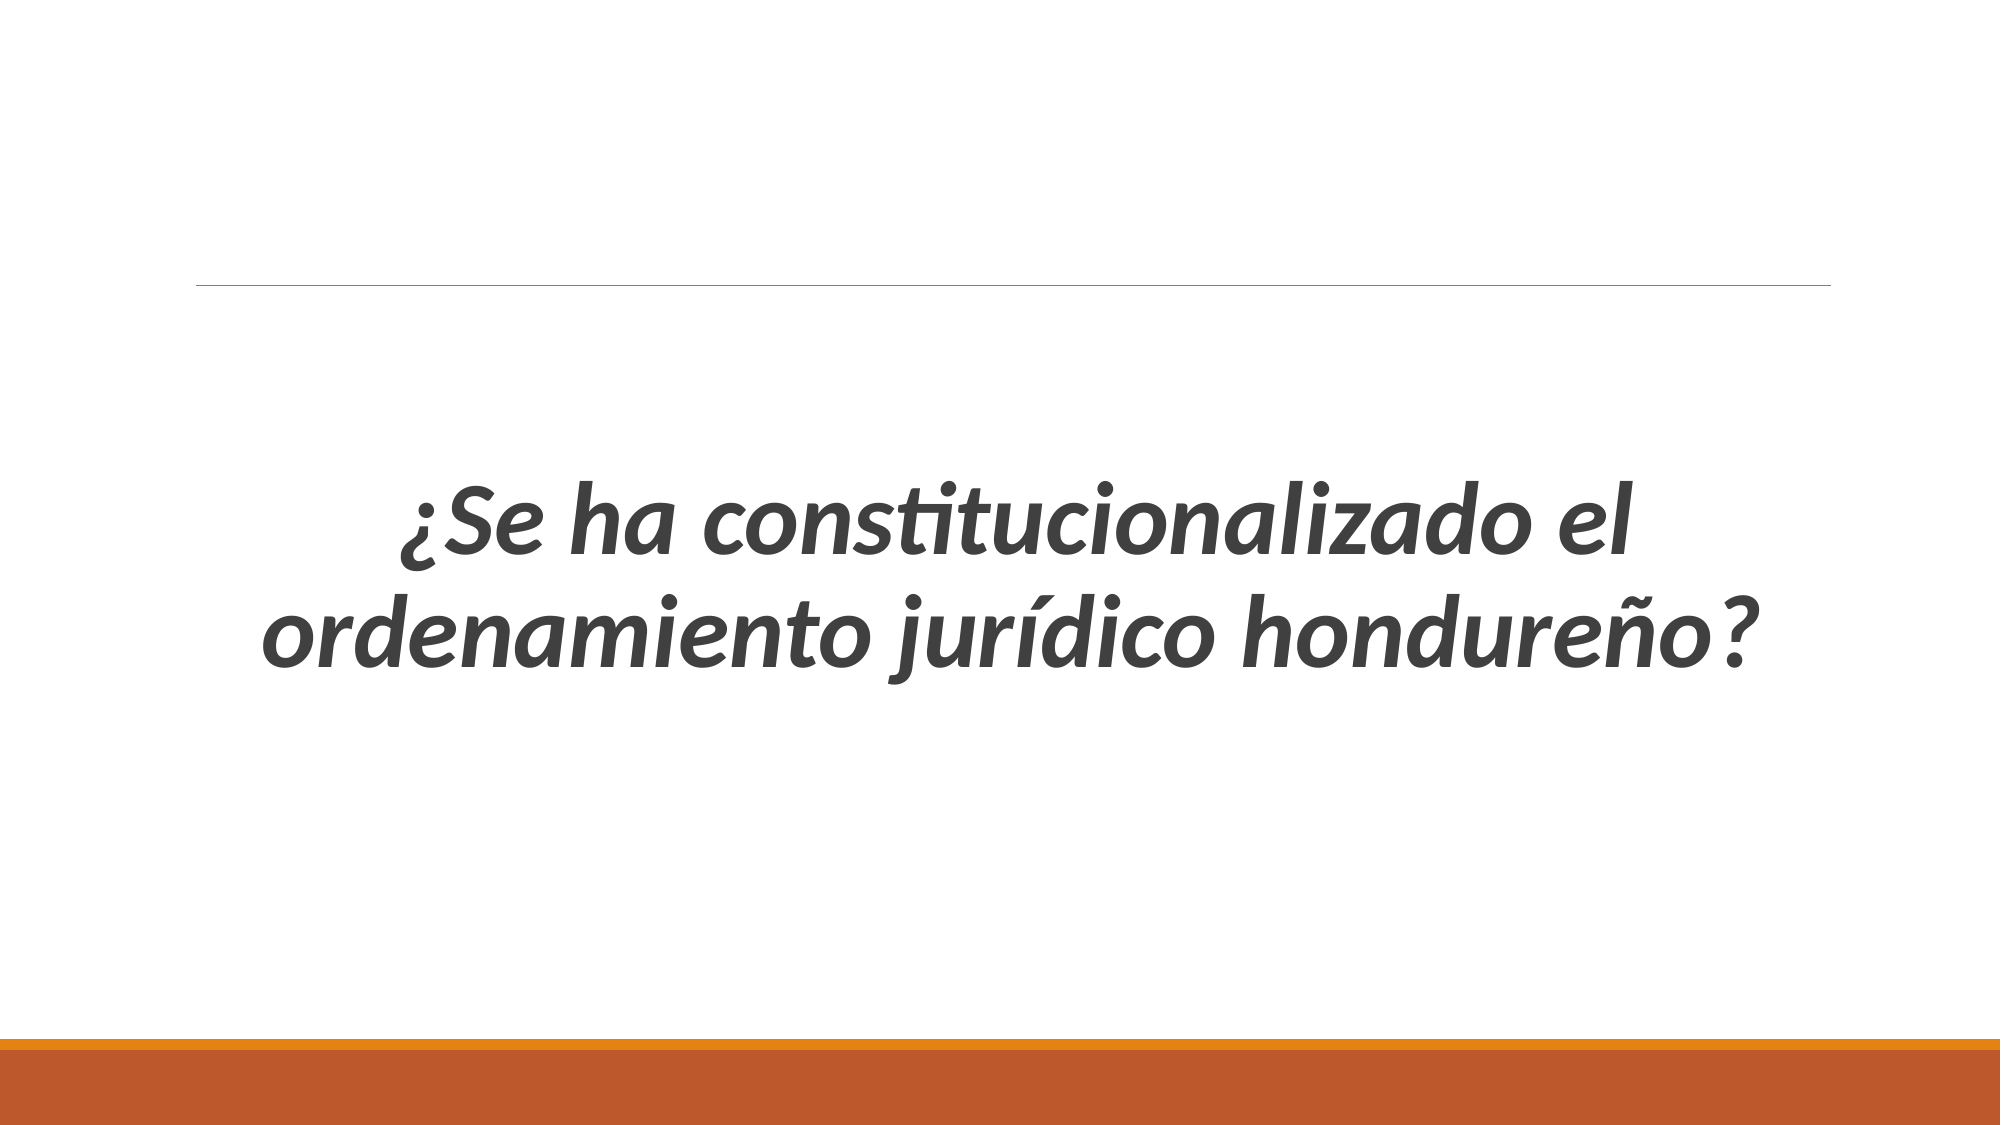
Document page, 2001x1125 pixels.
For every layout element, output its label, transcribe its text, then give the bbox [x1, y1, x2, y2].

list ¿Se ha constitucionalizado el ordenamiento jurídico hondureño? [180, 302, 1830, 963]
